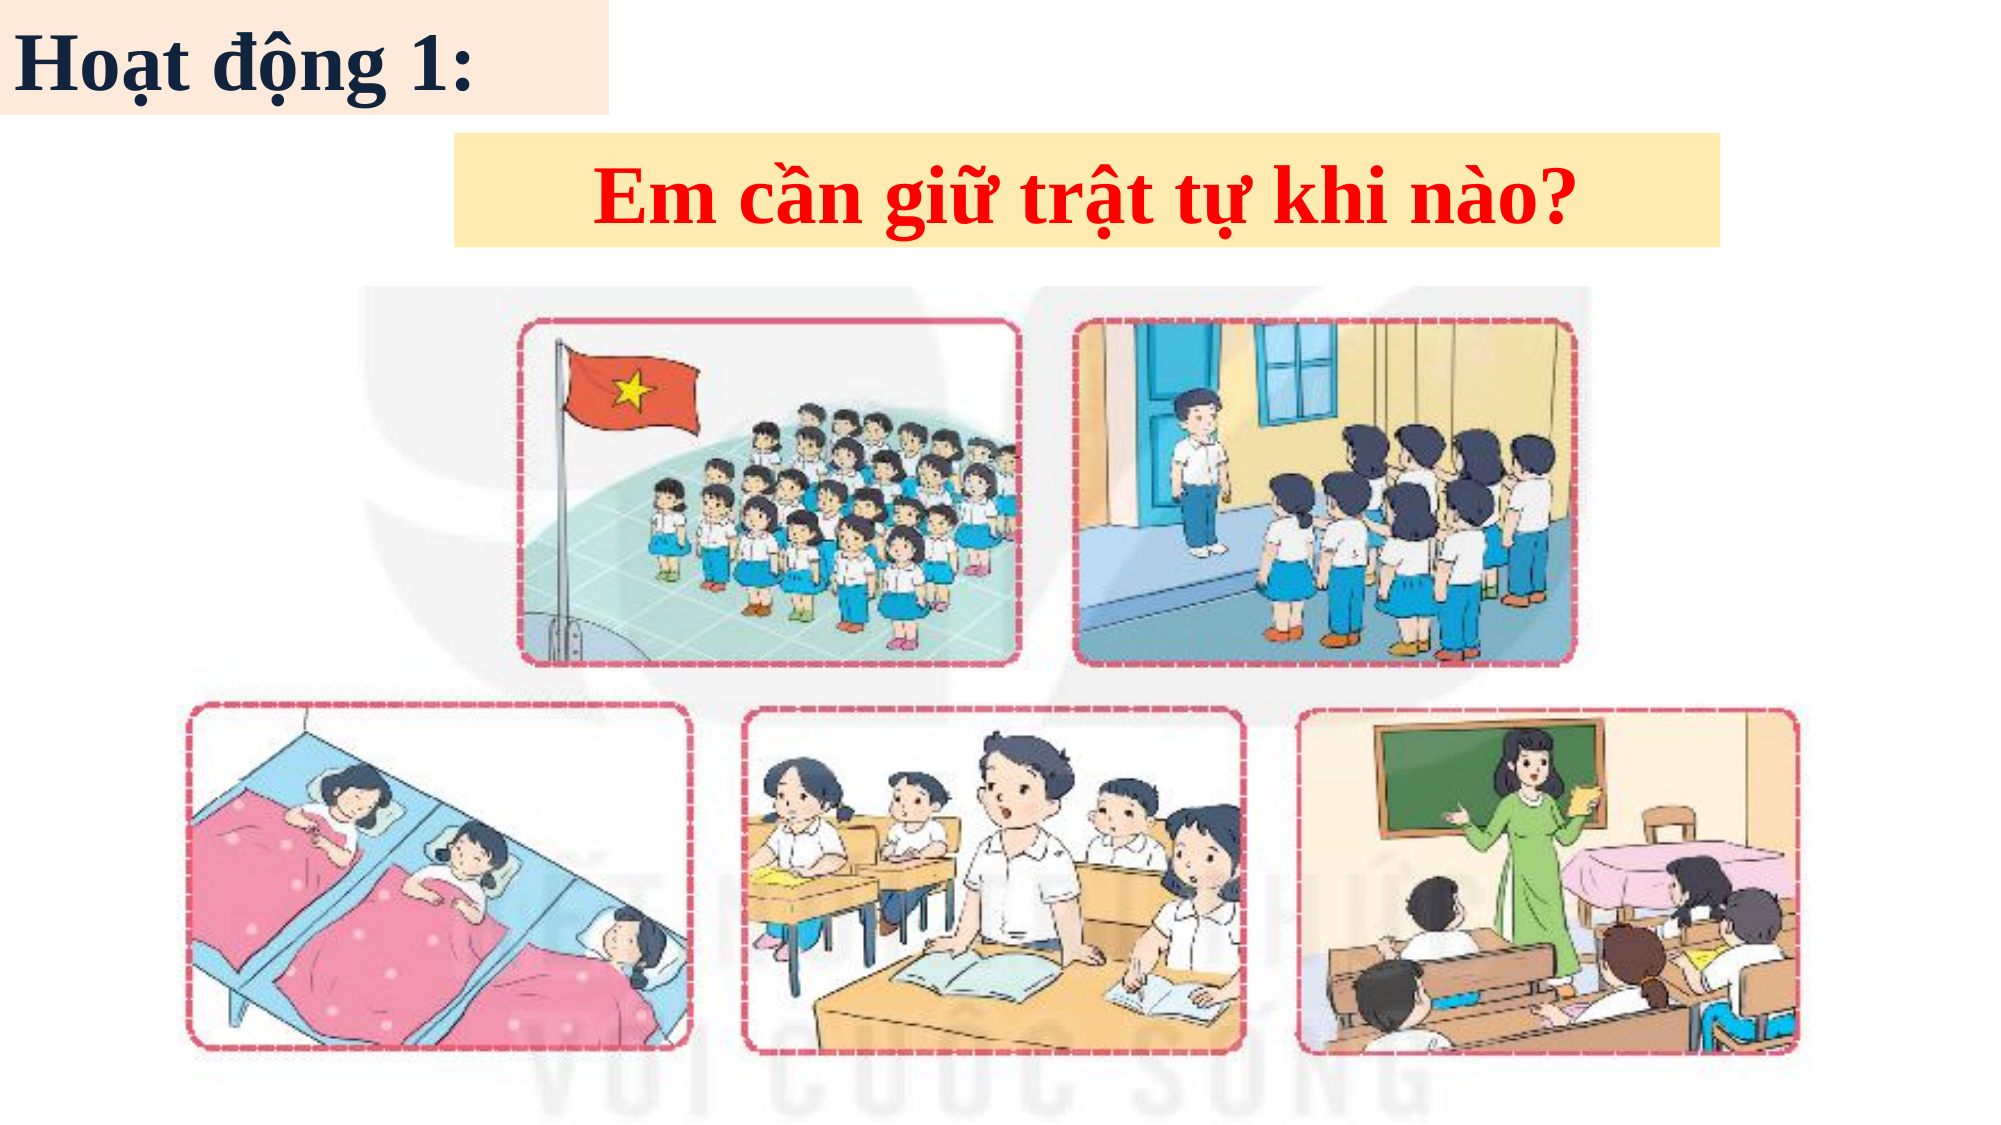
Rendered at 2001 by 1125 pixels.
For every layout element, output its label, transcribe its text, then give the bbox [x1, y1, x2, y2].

text_box Em cần giữ trật tự khi nào? [454, 132, 1721, 248]
text_box Hoạt động 1: [0, 0, 609, 115]
picture [104, 286, 1866, 1125]
